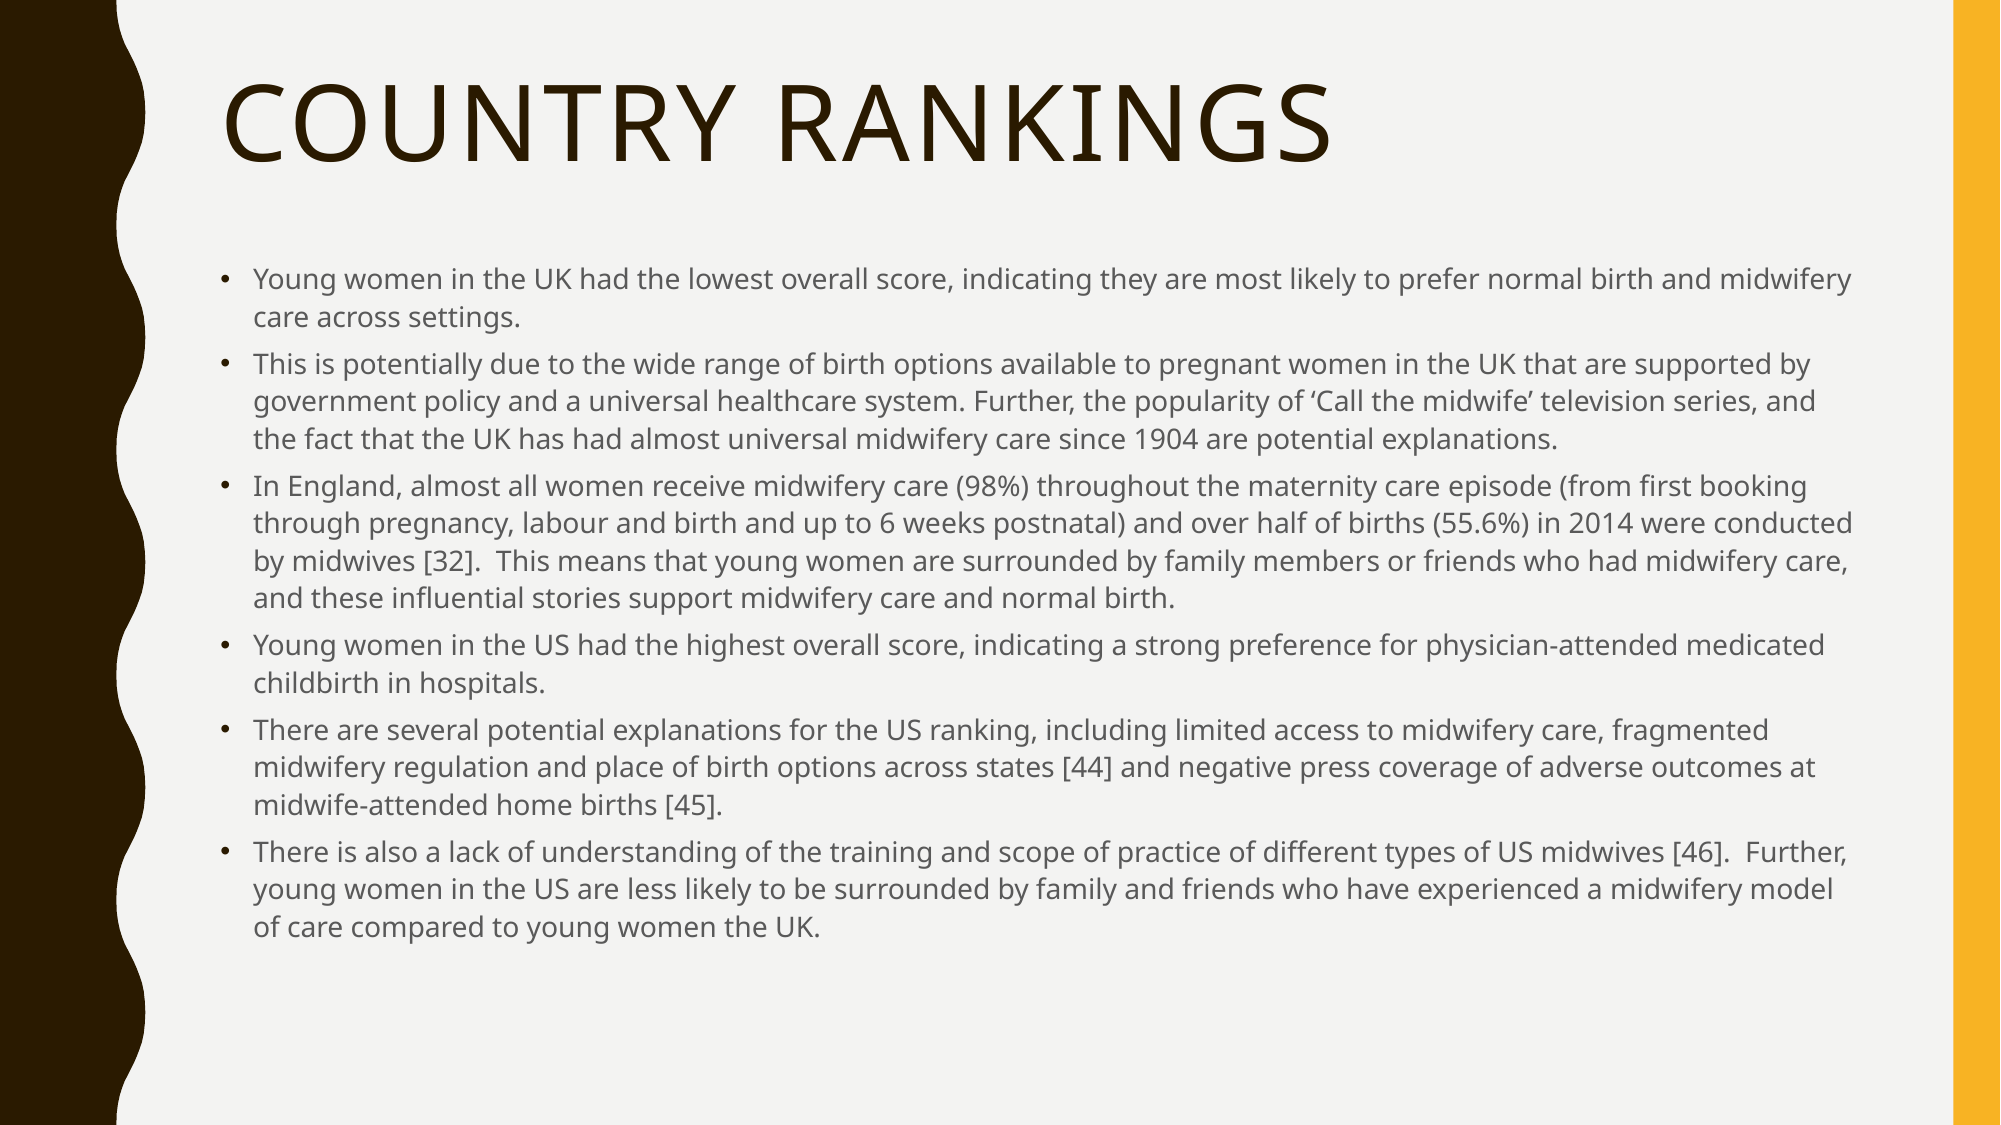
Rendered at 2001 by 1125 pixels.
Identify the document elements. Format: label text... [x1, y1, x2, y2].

title Country RANKINGS [205, 62, 1875, 250]
list Young women in the UK had the lowest overall score, indicating they are most likely to prefer normal birth and midwifery care across settings. This is potentially due to the wide range of birth options available to pregnant women in the UK that are supported by government policy and a universal healthcare system. Further, the popularity of ‘Call the midwife’ television series, and the fact that the UK has had almost universal midwifery care since 1904 are potential explanations. In England, almost all women receive midwifery care (98%) throughout the maternity care episode (from first booking through pregnancy, labour and birth and up to 6 weeks postnatal) and over half of births (55.6%) in 2014 were conducted by midwives [32]. This means that young women are surrounded by family members or friends who had midwifery care, and these influential stories support midwifery care and normal birth. Young women in the US had the highest overall score, indicating a strong preference for physician-attended medicated childbirth in hospitals. There are several potential explanations for the US ranking, including limited access to midwifery care, fragmented midwifery regulation and place of birth options across states [44] and negative press coverage of adverse outcomes at midwife-attended home births [45]. There is also a lack of understanding of the training and scope of practice of different types of US midwives [46]. Further, young women in the US are less likely to be surrounded by family and friends who have experienced a midwifery model of care compared to young women the UK. [205, 250, 1875, 965]
